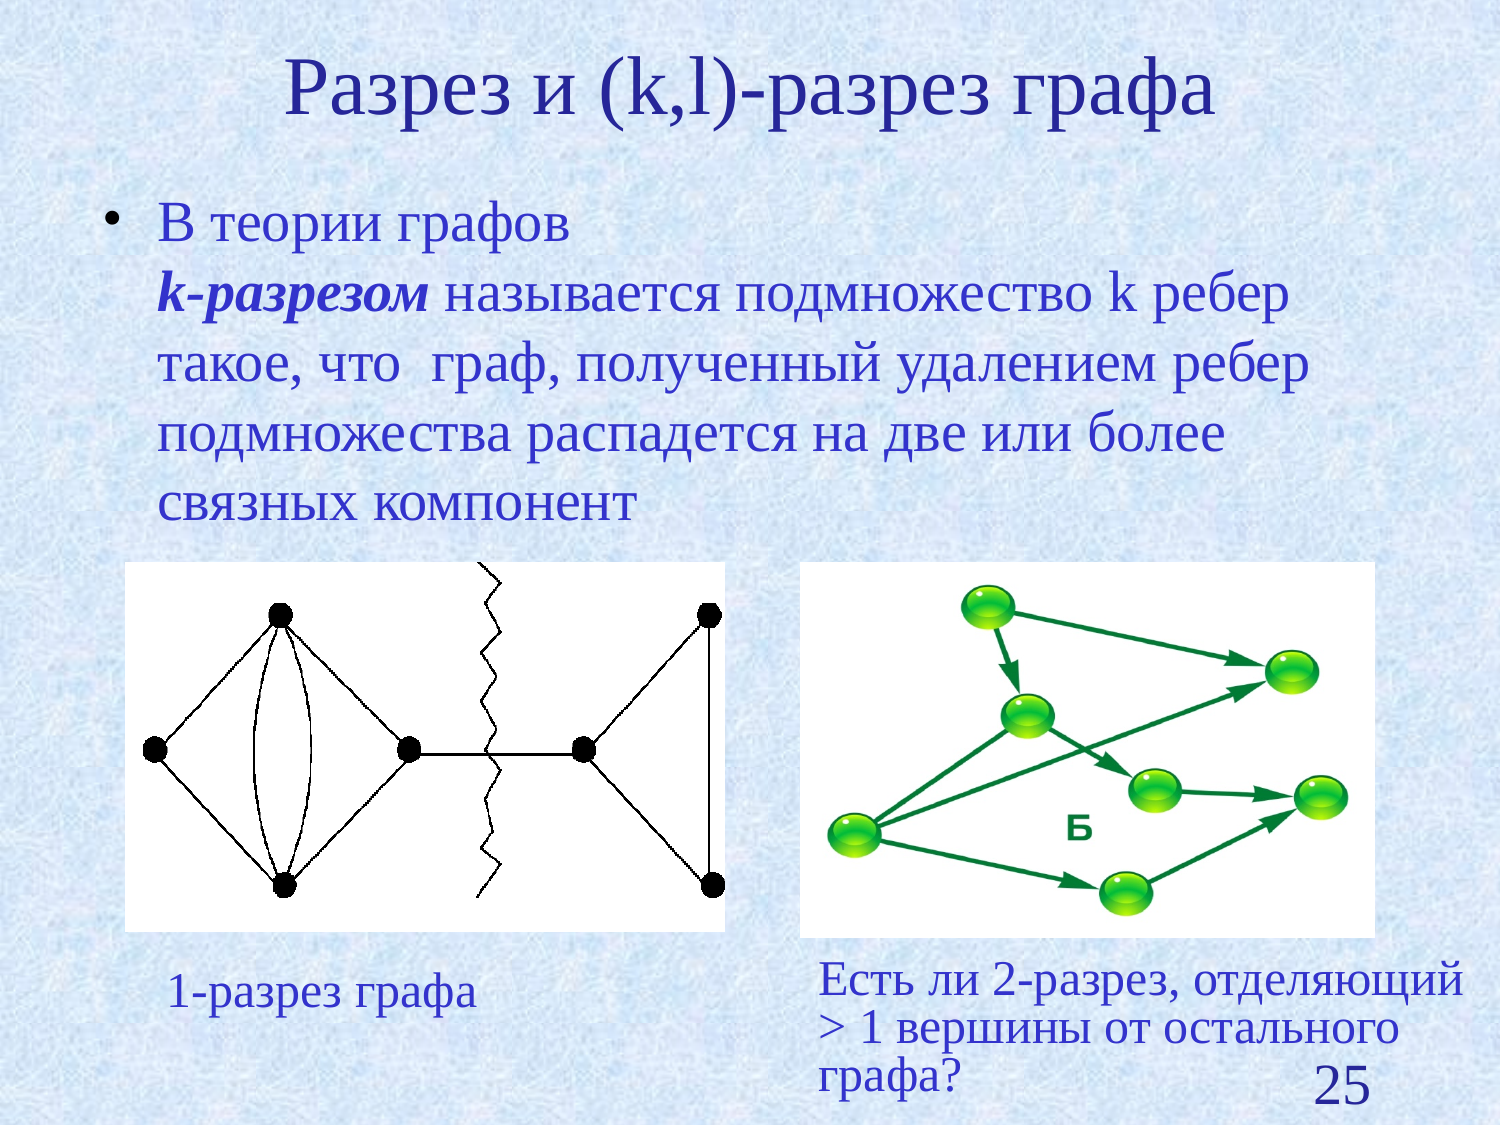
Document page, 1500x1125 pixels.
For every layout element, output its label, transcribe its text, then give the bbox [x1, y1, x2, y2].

text_box Есть ли 2-разрез, отделяющий > 1 вершины от остального графа? [803, 949, 1479, 1109]
list В теории графов k-разрезом называется подмножество k ребер такое, что граф, полученный удалением ребер подмножества распадется на две или более связных компонент [87, 174, 1362, 563]
picture [0, 0, 1500, 1125]
text_box 1-разрез графа [139, 949, 493, 1025]
title Разрез и (k,l)-разрез графа [112, 0, 1388, 163]
